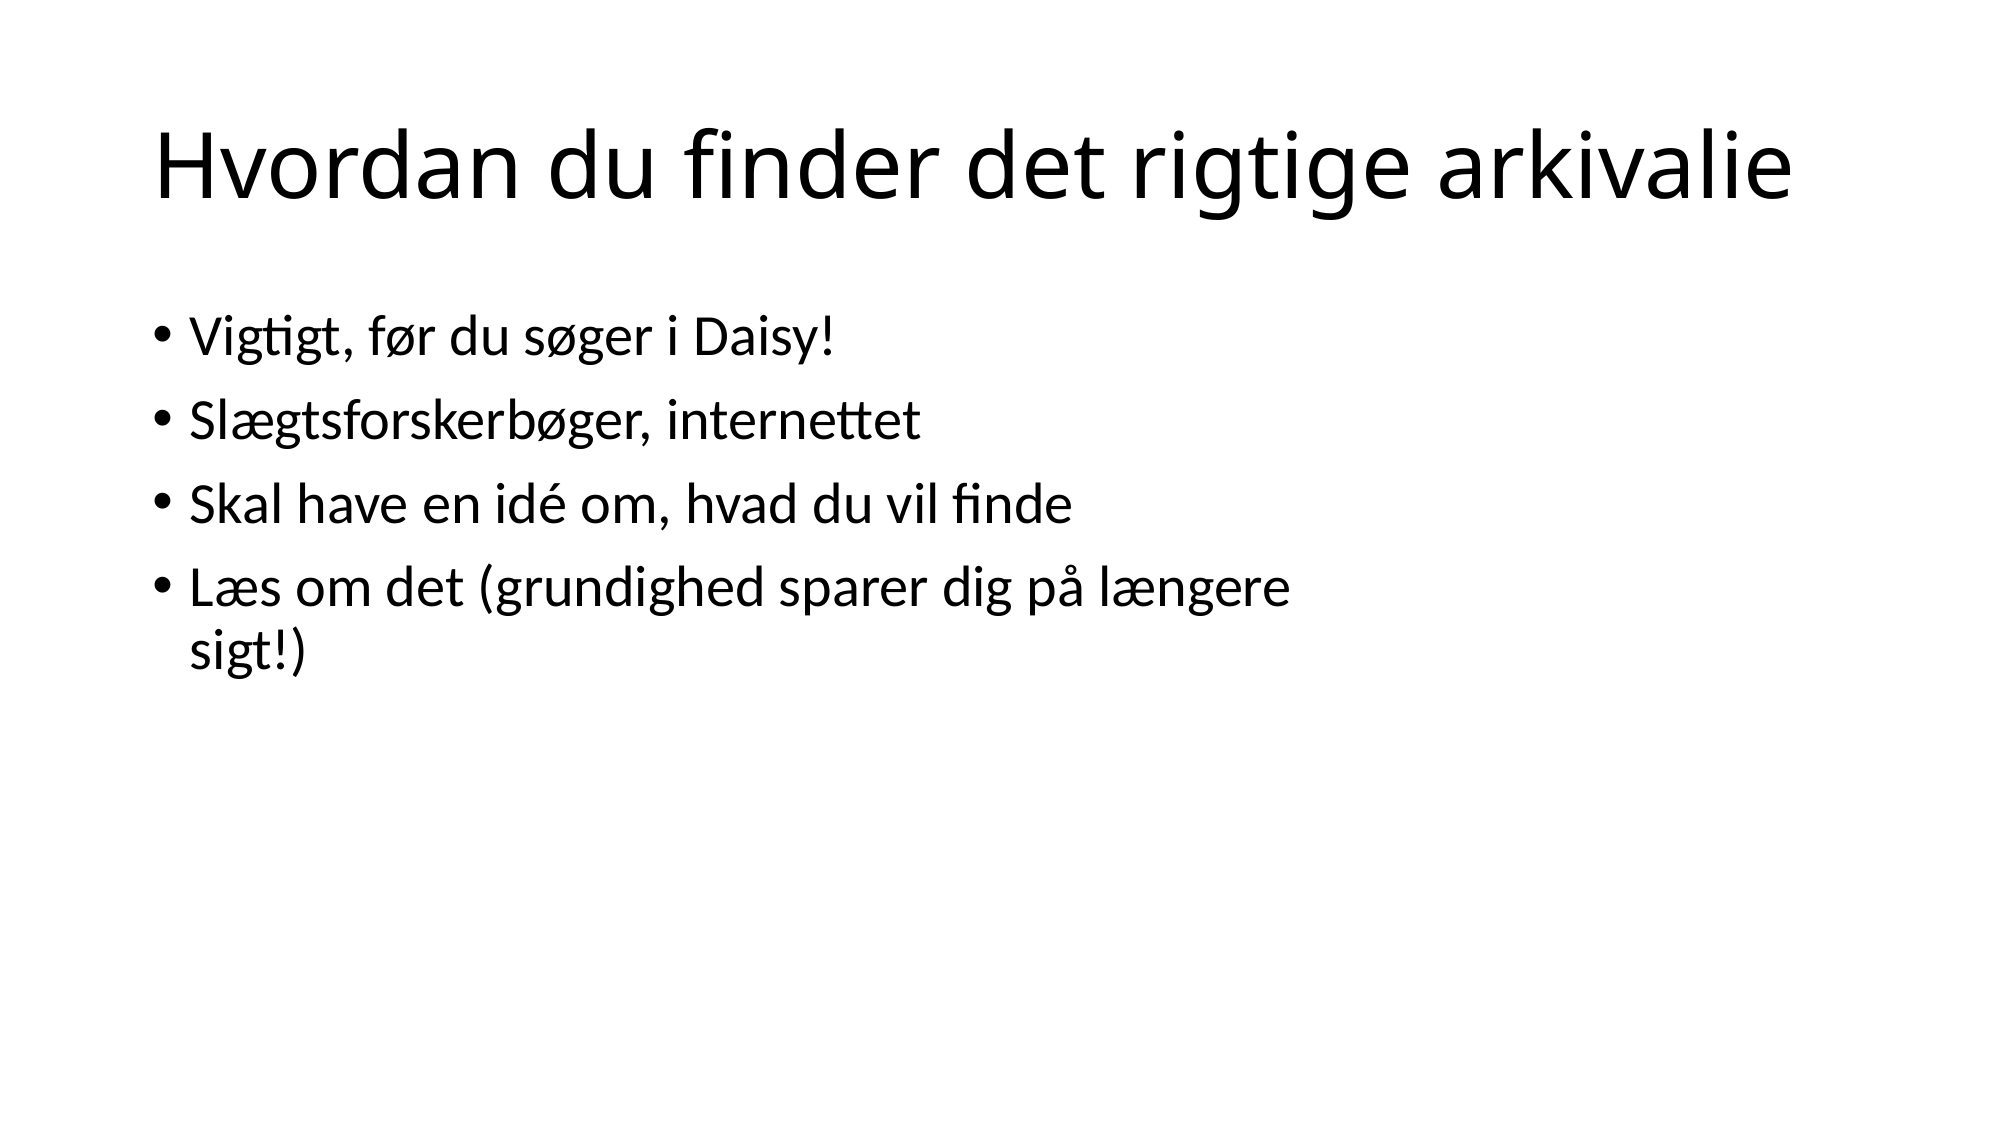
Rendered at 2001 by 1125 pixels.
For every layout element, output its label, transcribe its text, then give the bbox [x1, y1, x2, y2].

title Hvordan du finder det rigtige arkivalie [137, 59, 1863, 278]
list Vigtigt, før du søger i Daisy! Slægtsforskerbøger, internettet Skal have en idé om, hvad du vil finde Læs om det (grundighed sparer dig på længere sigt!) [137, 297, 1413, 973]
